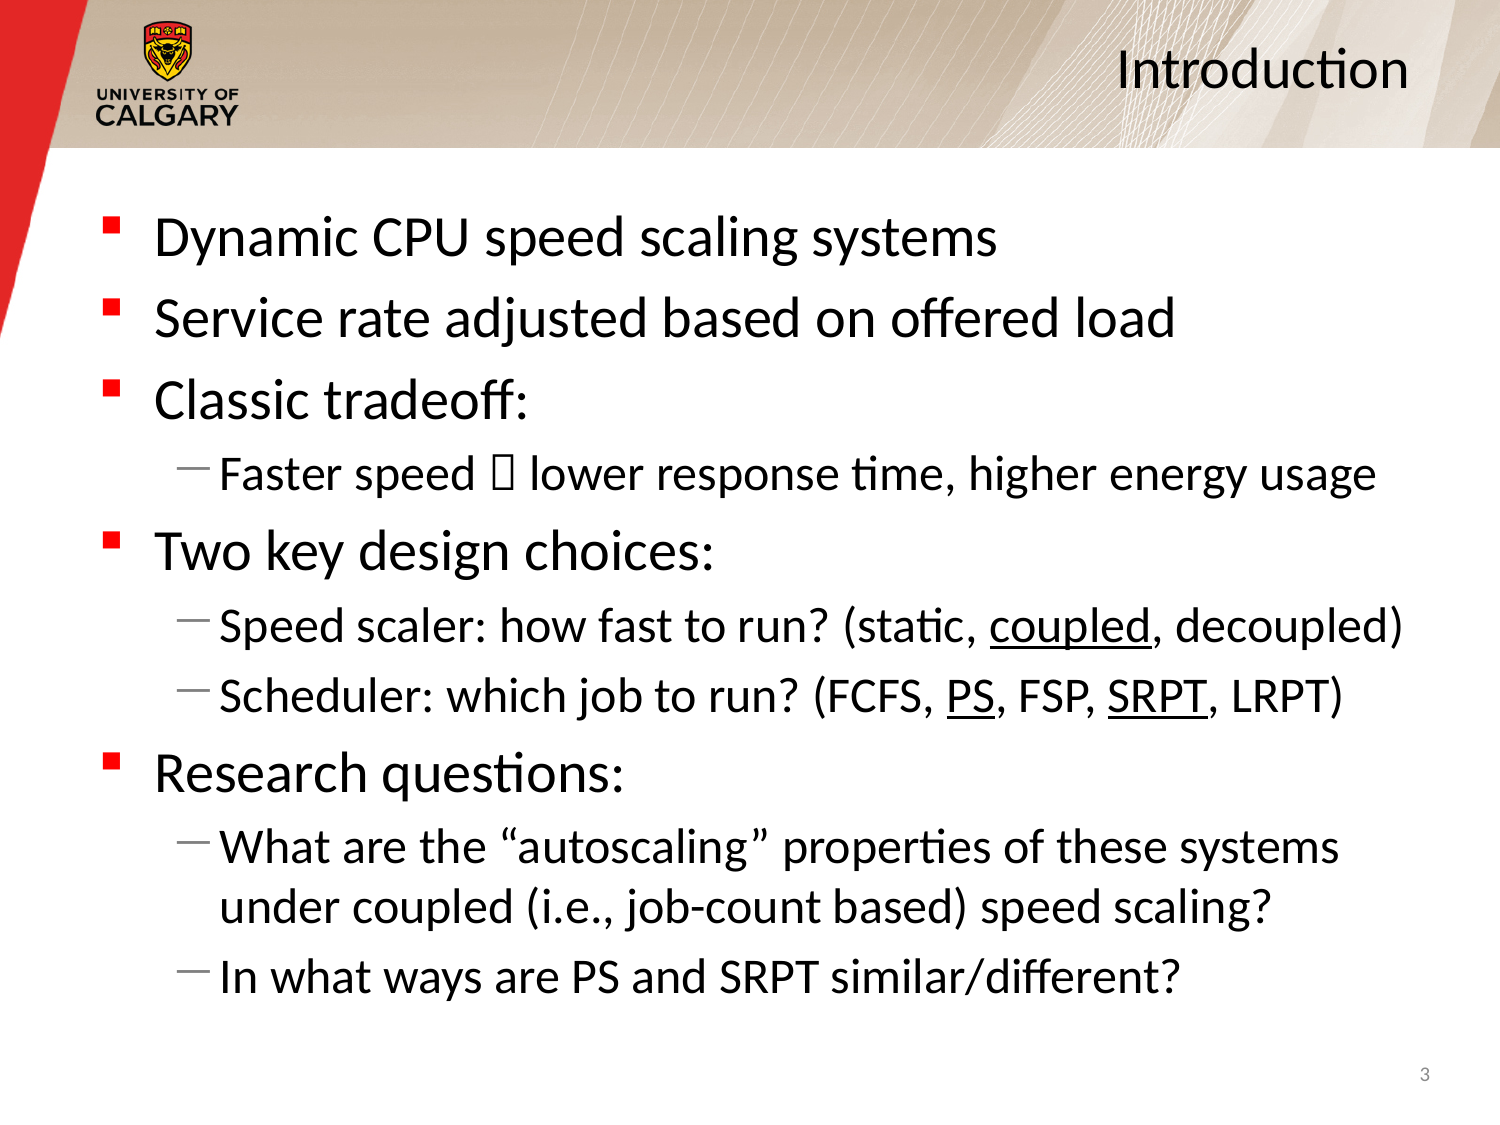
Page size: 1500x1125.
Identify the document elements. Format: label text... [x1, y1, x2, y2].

footer 3 [1404, 1042, 1446, 1103]
title Introduction [219, 0, 1425, 131]
list Dynamic CPU speed scaling systems Service rate adjusted based on offered load Classic tradeoff: Faster speed  lower response time, higher energy usage Two key design choices: Speed scaler: how fast to run? (static, coupled, decoupled) Scheduler: which job to run? (FCFS, PS, FSP, SRPT, LRPT) Research questions: What are the “autoscaling” properties of these systems under coupled (i.e., job-count based) speed scaling? In what ways are PS and SRPT similar/different? [83, 190, 1434, 1043]
picture [0, 0, 1500, 1125]
